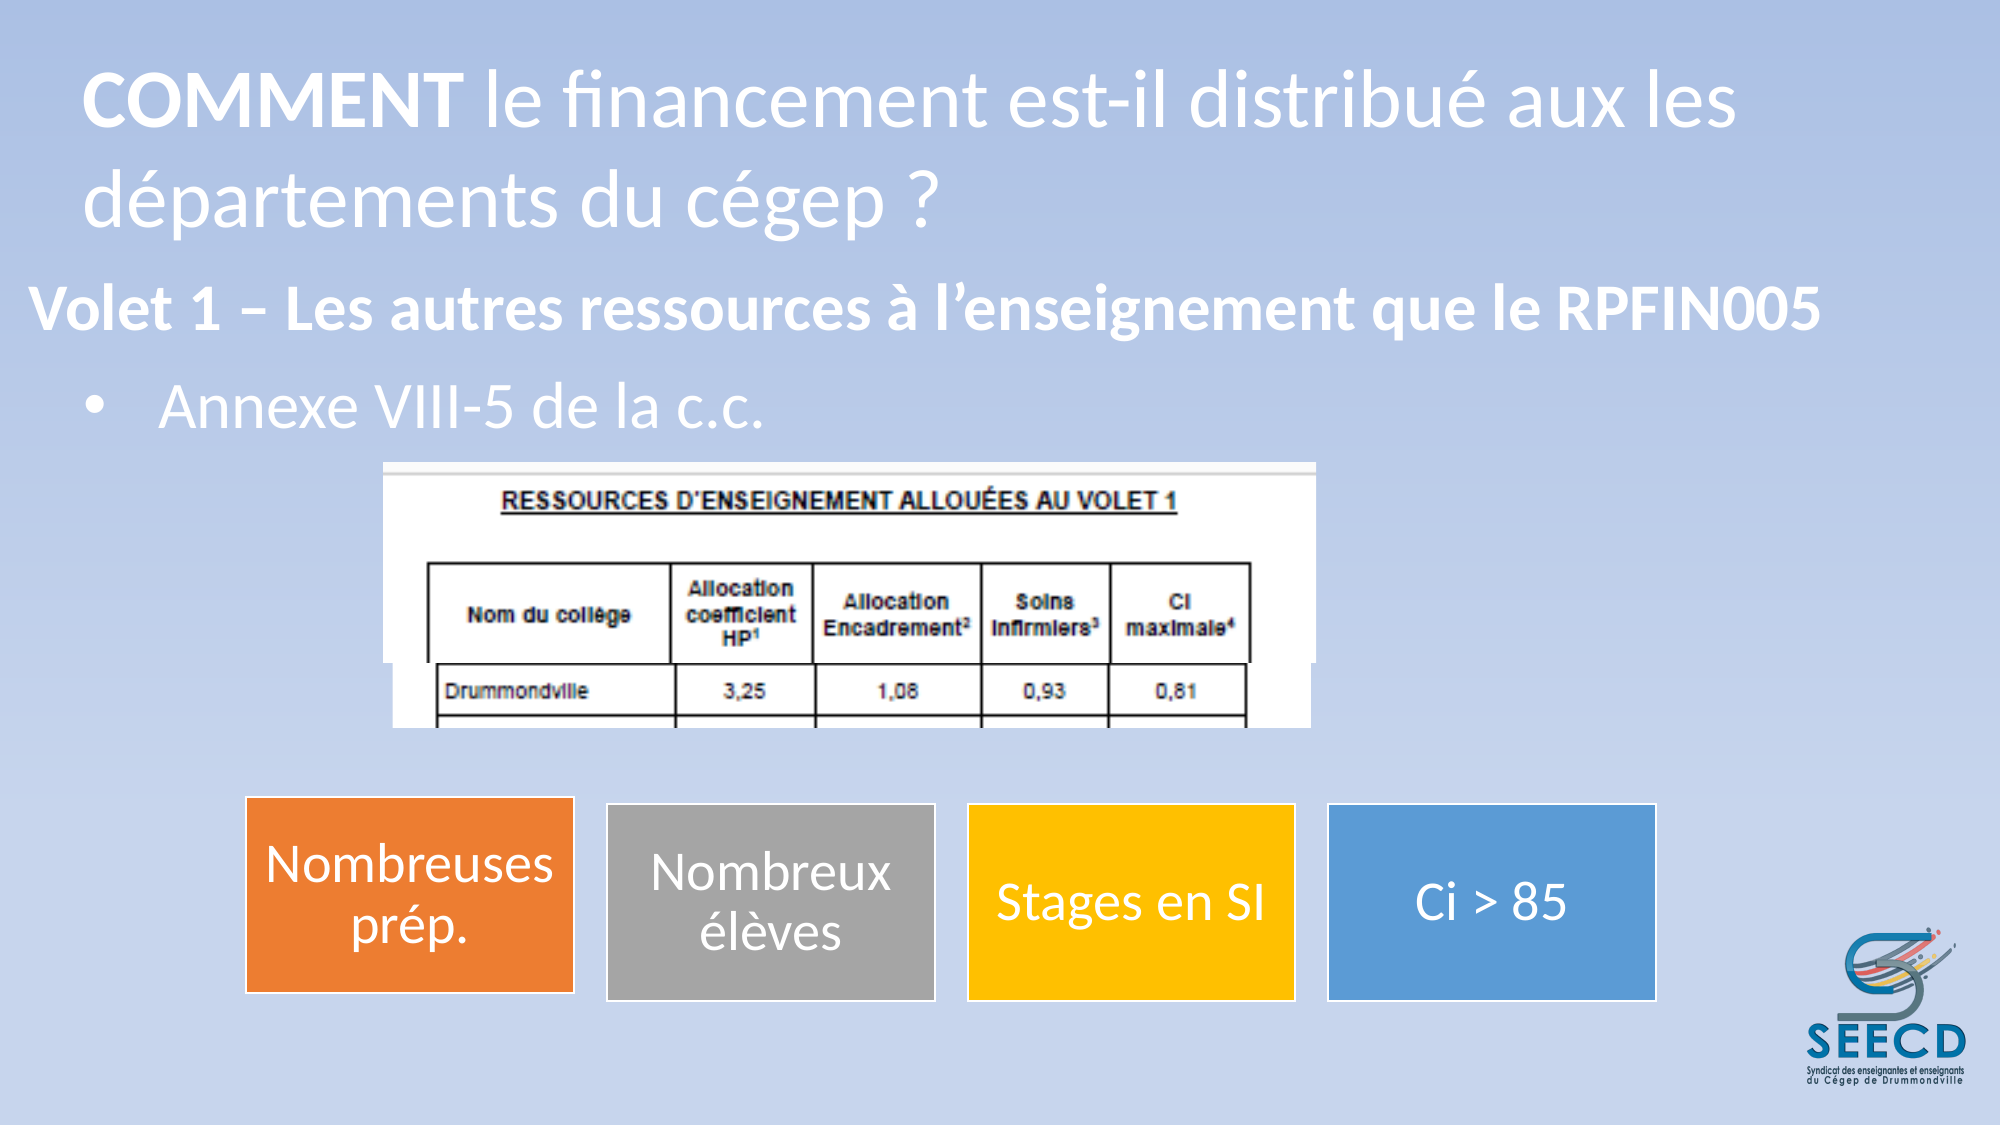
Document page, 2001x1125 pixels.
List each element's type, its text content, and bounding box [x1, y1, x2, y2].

title Annexe VIII-5 de la c.c. [68, 352, 1738, 585]
picture [1805, 927, 1967, 1089]
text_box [246, 769, 1657, 1036]
text_box Volet 1 – Les autres ressources à l’enseignement que le RPFIN005 [13, 256, 1863, 352]
picture [382, 462, 1317, 663]
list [392, 663, 1311, 728]
text_box COMMENT le financement est-il distribué aux les départements du cégep ? [68, 36, 1932, 251]
